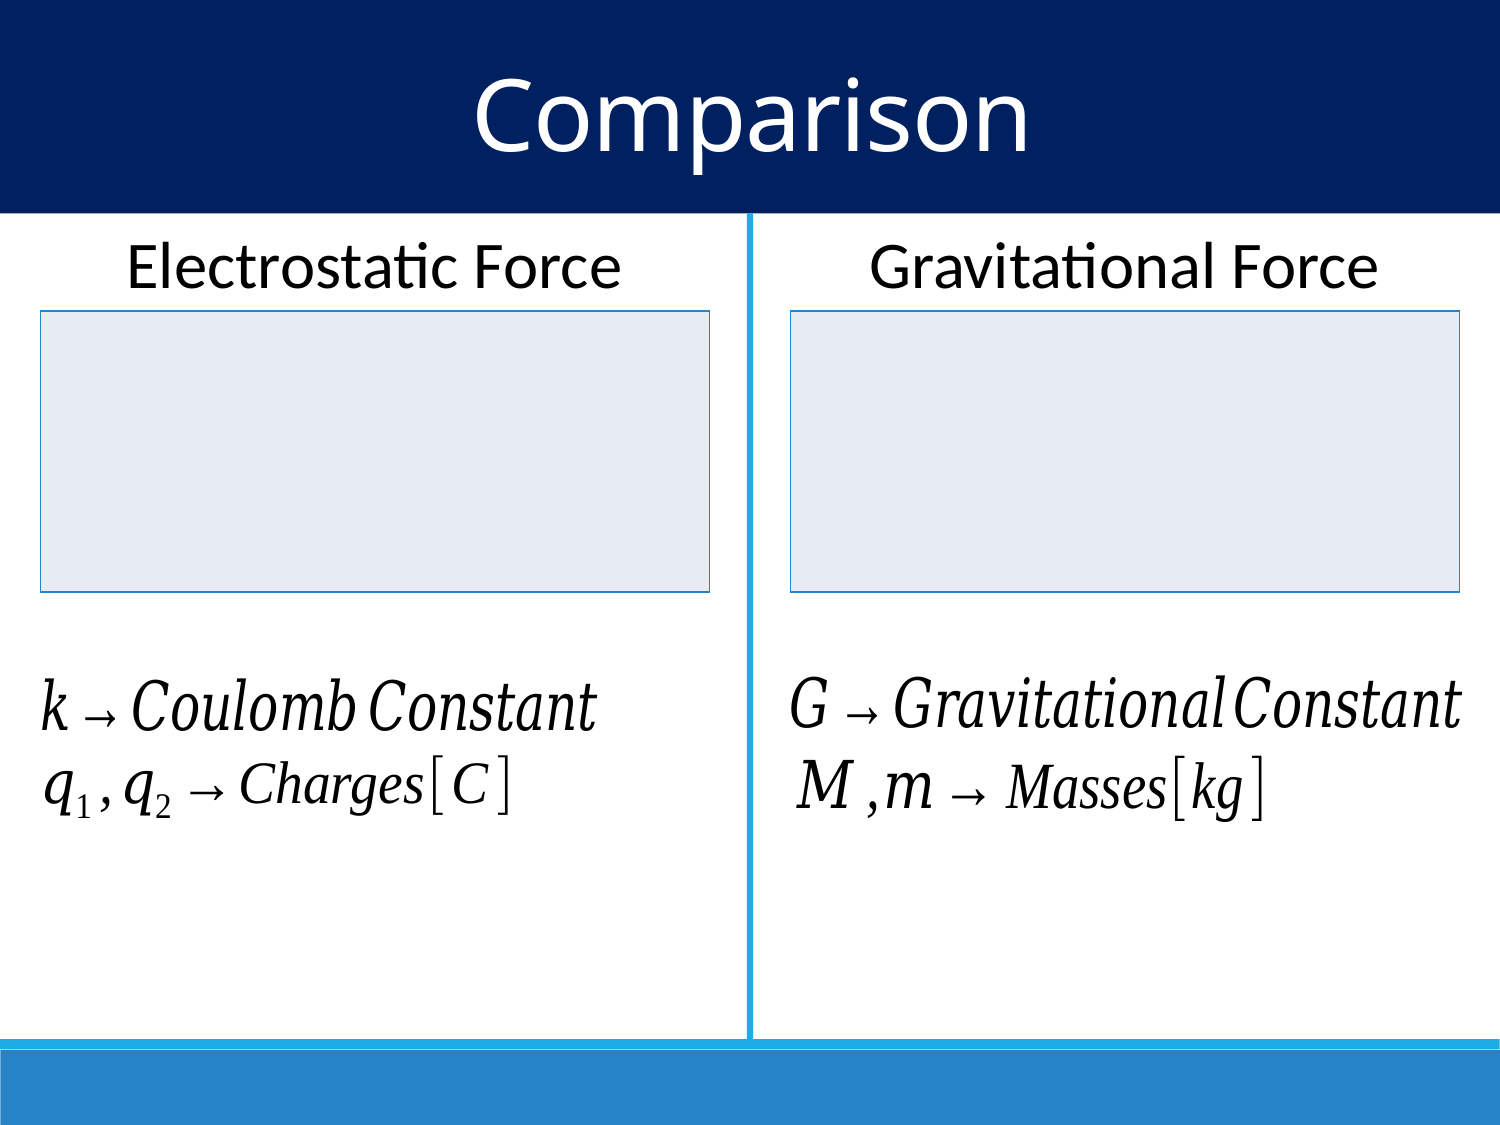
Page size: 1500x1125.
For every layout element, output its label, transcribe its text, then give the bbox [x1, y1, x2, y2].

text_box Gravitational Force [854, 214, 1396, 310]
text_box Electrostatic Force [111, 214, 638, 310]
text_box Comparison [4, 62, 1500, 189]
text_box [0, 0, 1500, 215]
